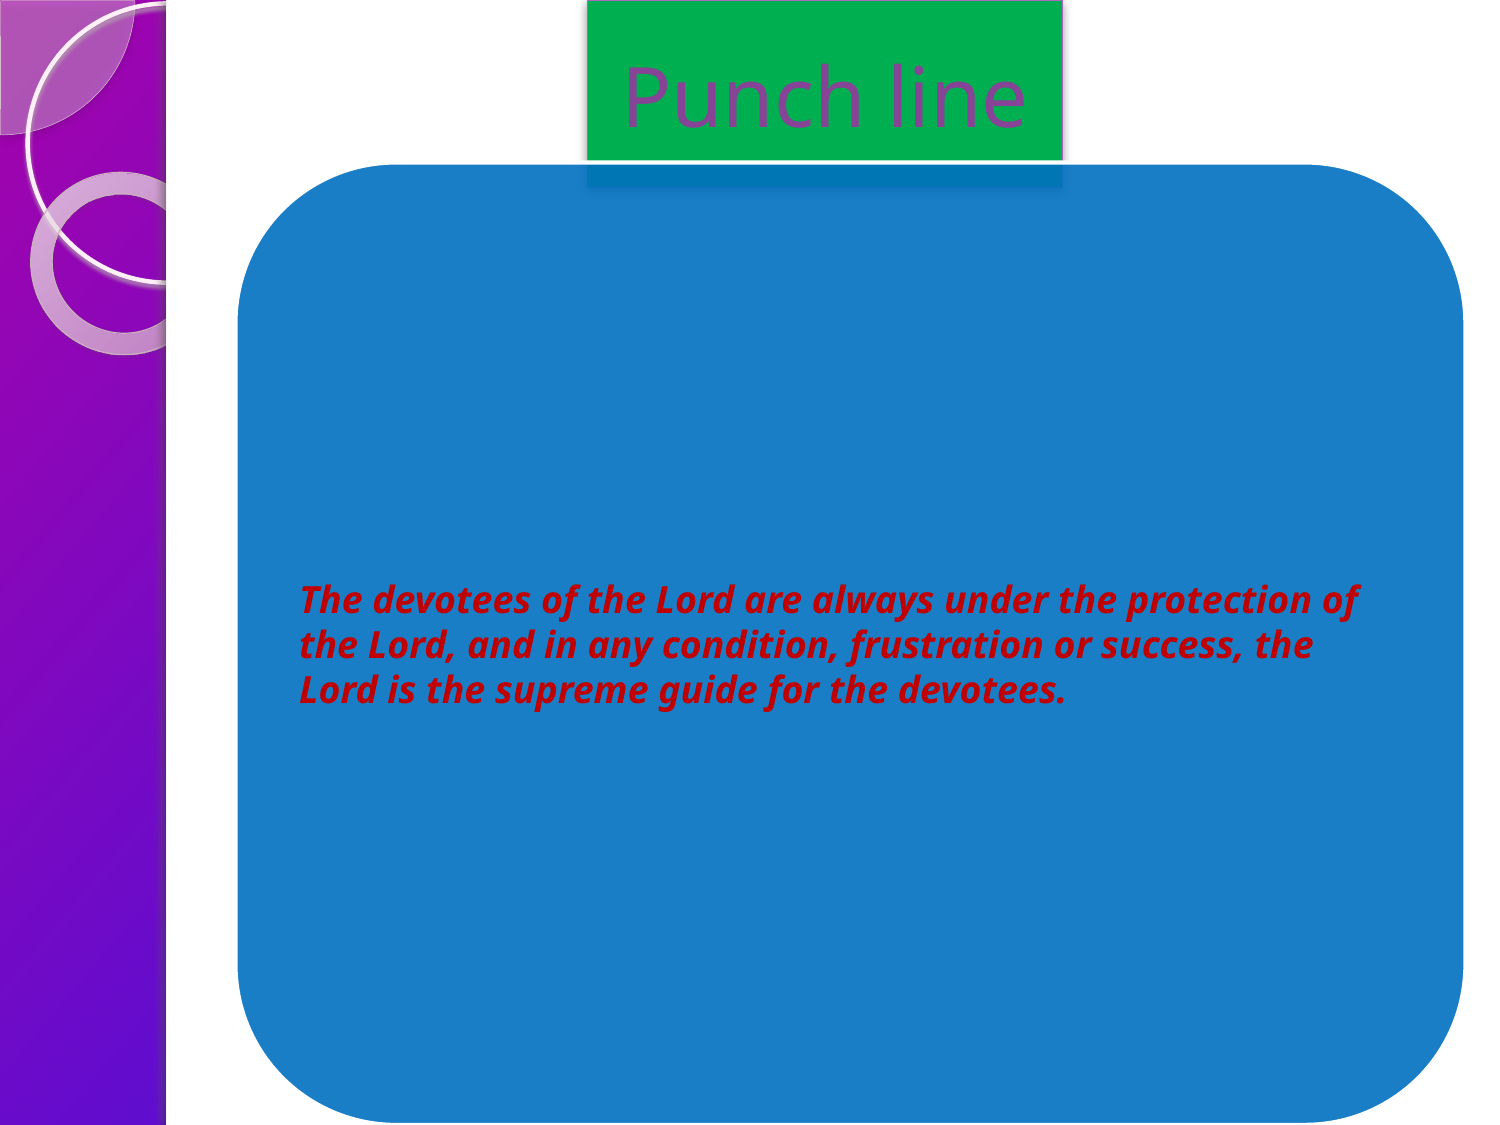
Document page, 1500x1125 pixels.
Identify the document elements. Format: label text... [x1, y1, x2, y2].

title Punch line [587, 0, 1063, 159]
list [235, 162, 1466, 1125]
